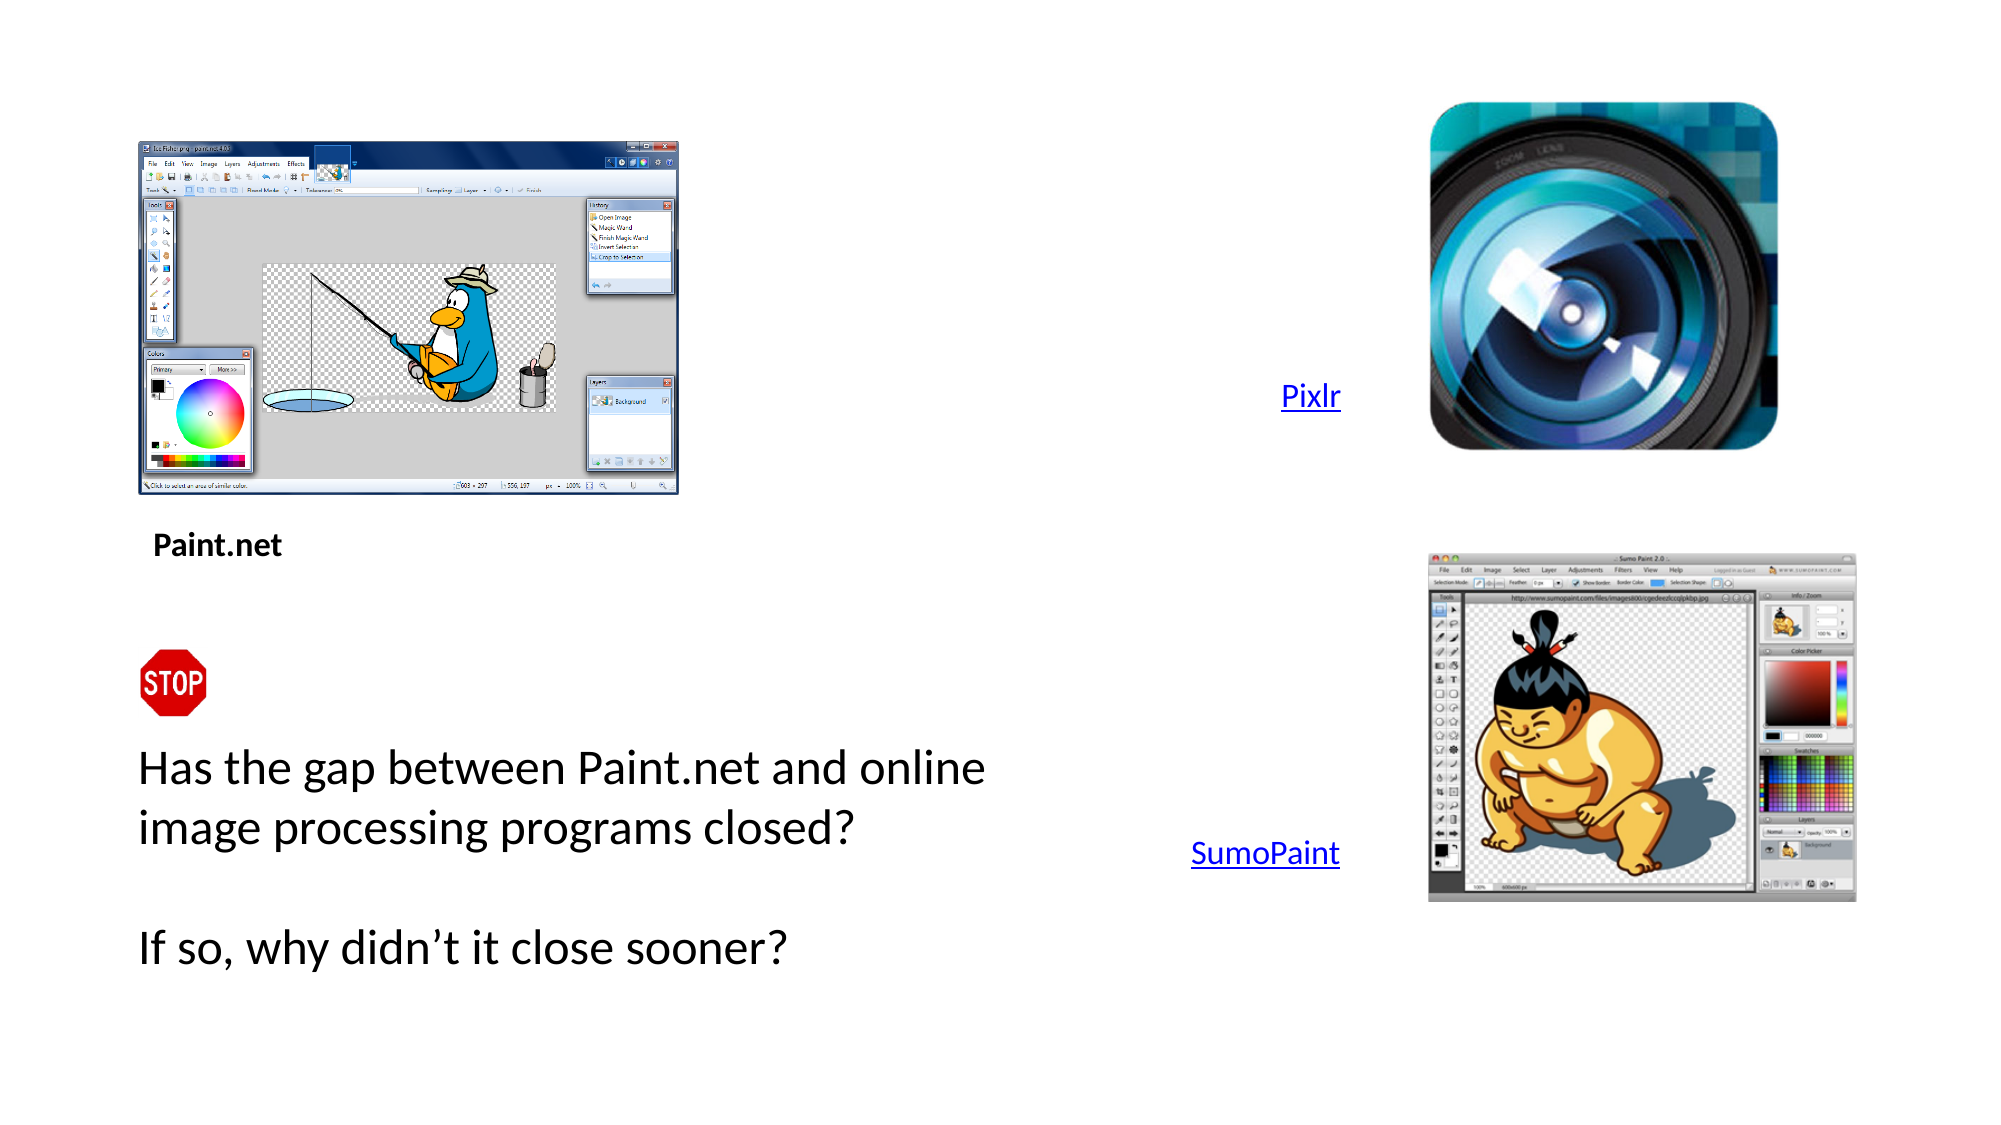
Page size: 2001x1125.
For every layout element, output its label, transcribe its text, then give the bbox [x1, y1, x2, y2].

picture [138, 647, 209, 718]
picture [138, 141, 680, 495]
picture [1428, 552, 1857, 903]
picture [1428, 100, 1781, 453]
text_box Pixlr [1266, 365, 1357, 422]
text_box Has the gap between Paint.net and online image processing programs closed? If so, why didn’t it close sooner? [123, 727, 1004, 983]
text_box SumoPaint [1176, 822, 1356, 879]
text_box Paint.net [138, 514, 556, 736]
